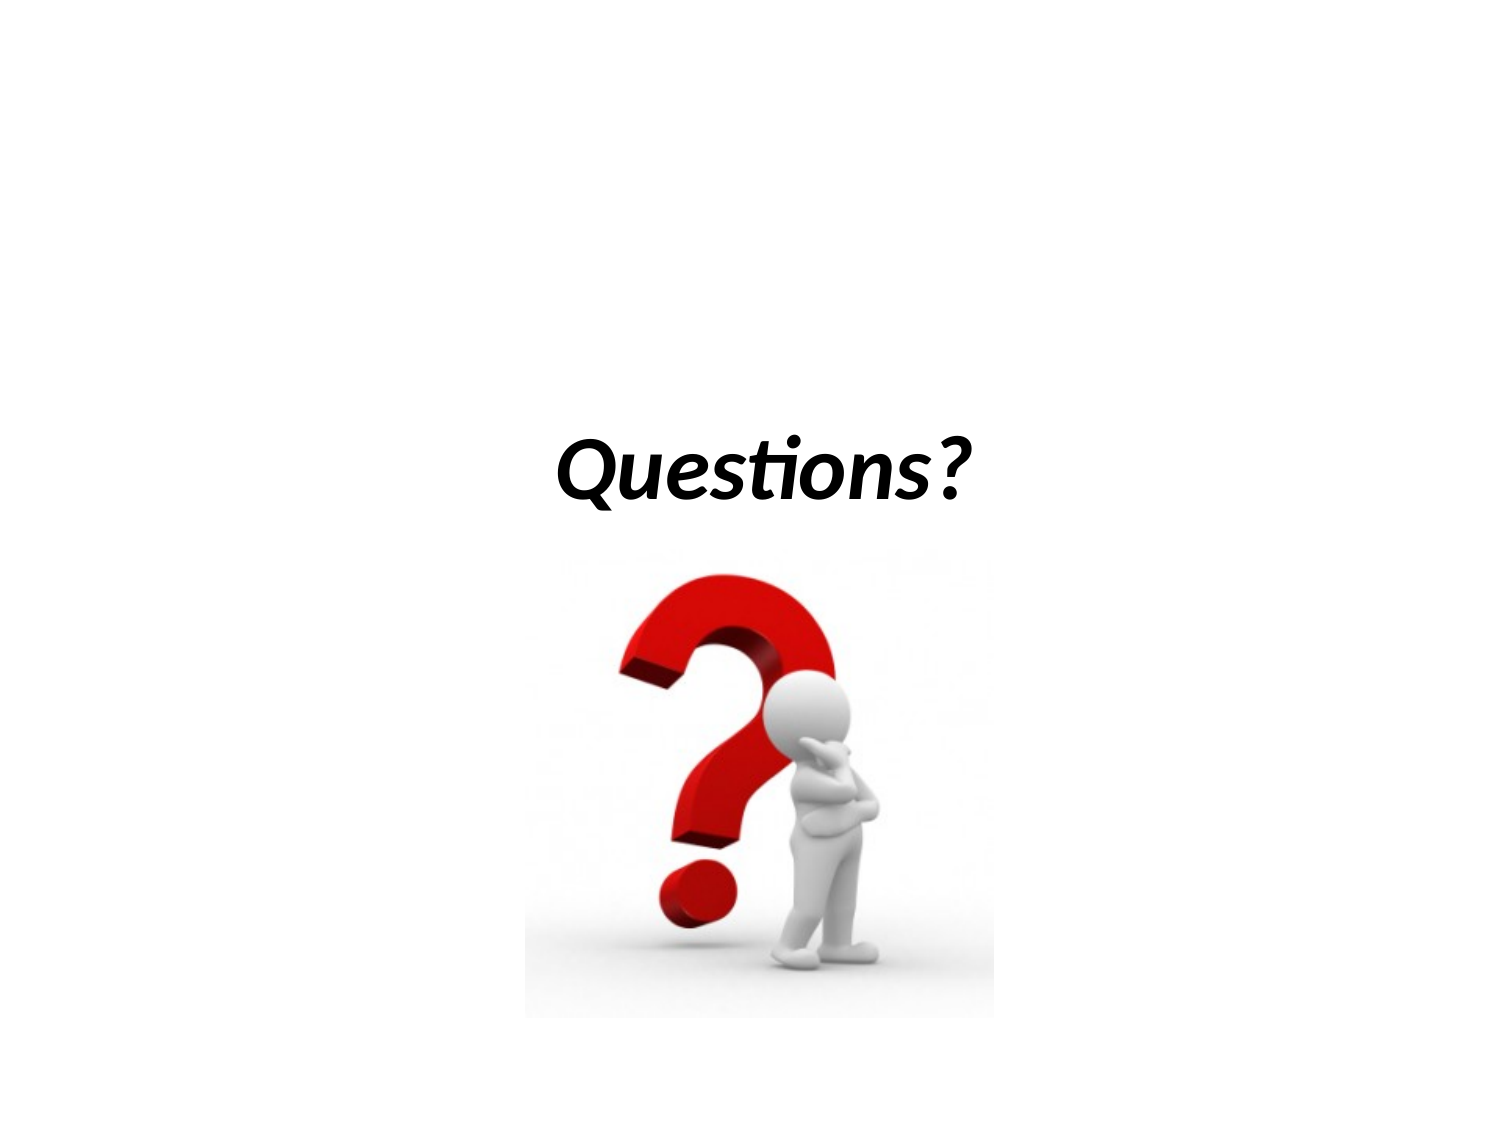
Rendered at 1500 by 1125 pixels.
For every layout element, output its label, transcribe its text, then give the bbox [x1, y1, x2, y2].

picture [524, 549, 994, 1018]
list Questions? [239, 412, 1280, 992]
